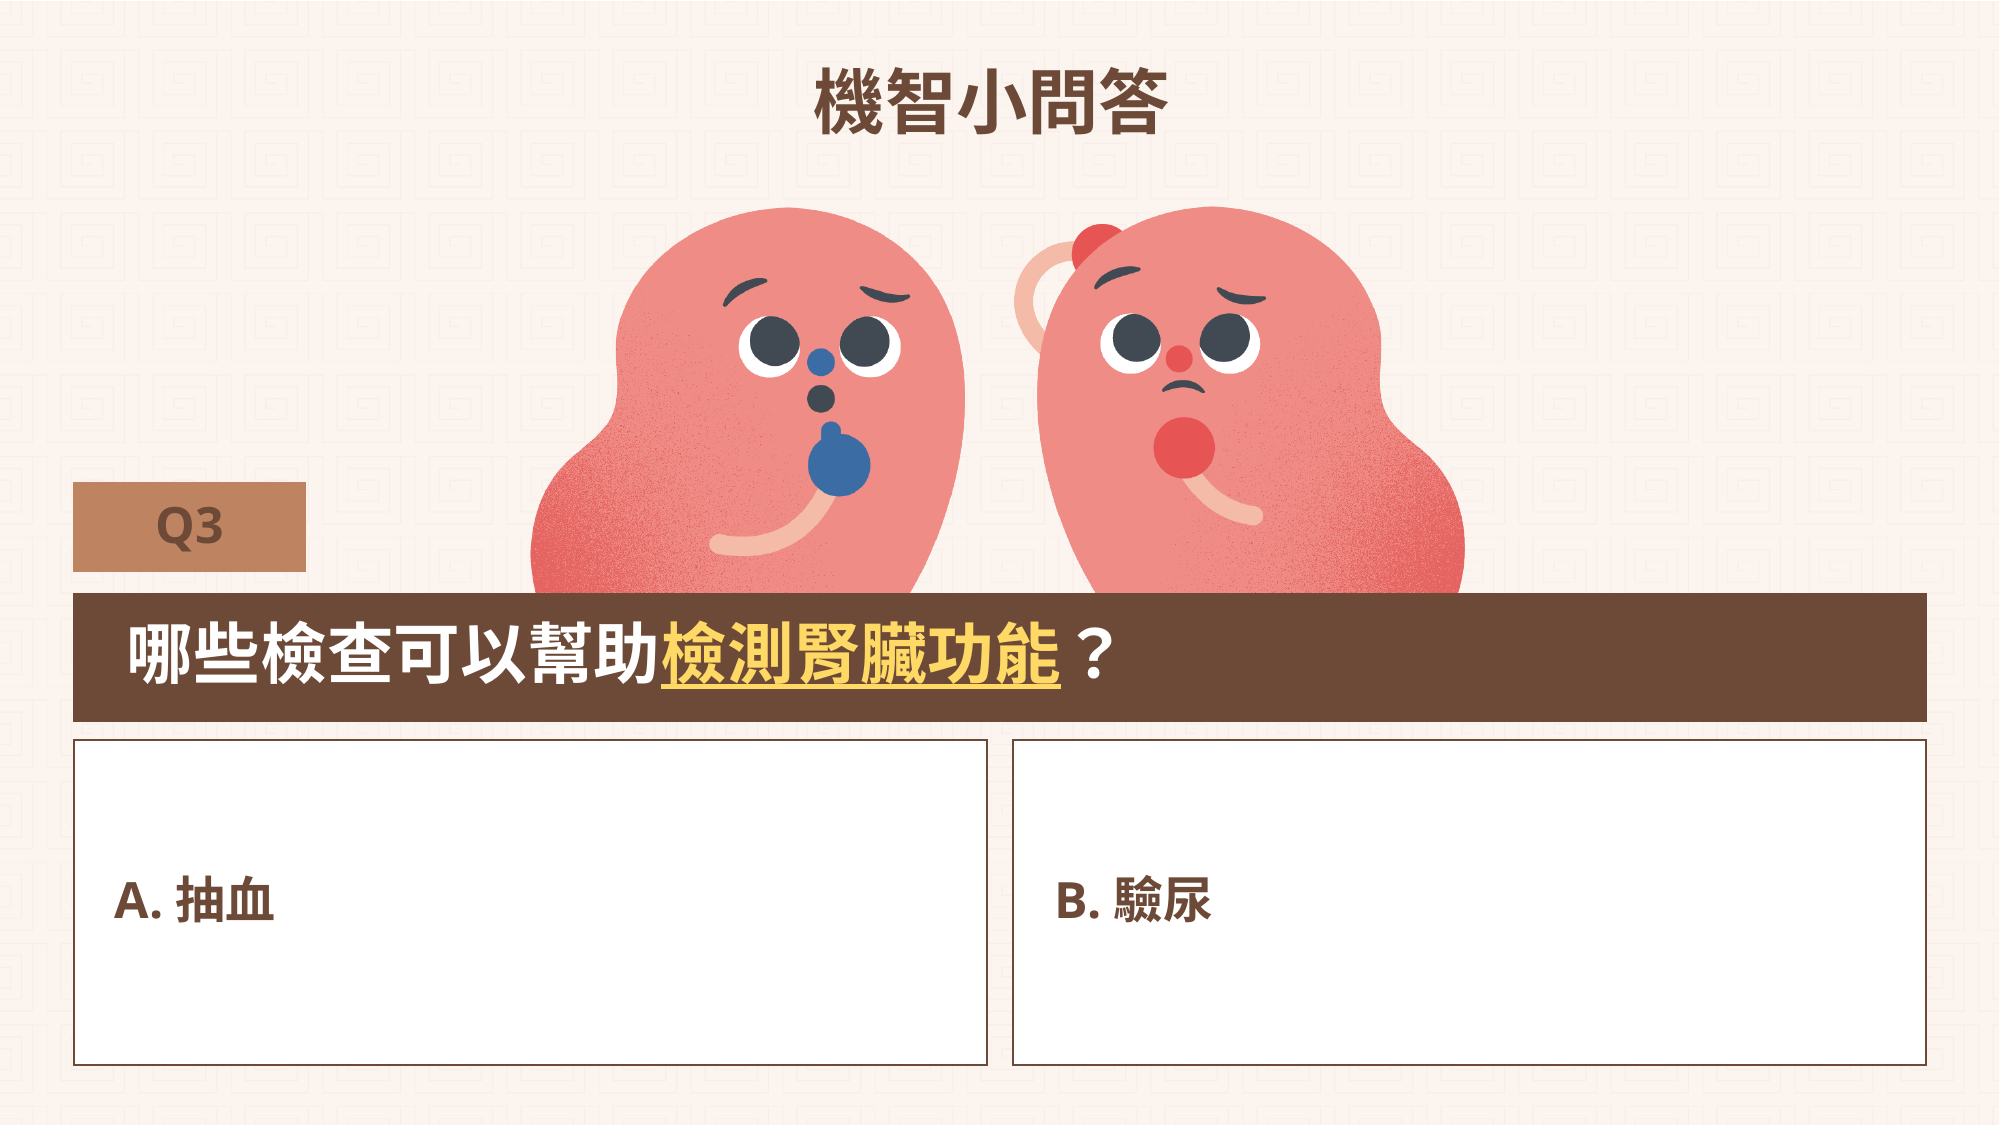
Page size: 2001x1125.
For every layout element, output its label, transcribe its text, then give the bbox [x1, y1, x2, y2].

list 哪些檢查可以幫助檢測腎臟功能？ [73, 593, 1927, 722]
picture [0, 1, 2000, 1125]
title 機智小問答 [73, 59, 1927, 152]
list B.驗尿 [1012, 739, 1927, 1066]
list Q3 [73, 482, 306, 572]
list A.抽血 [73, 739, 988, 1066]
